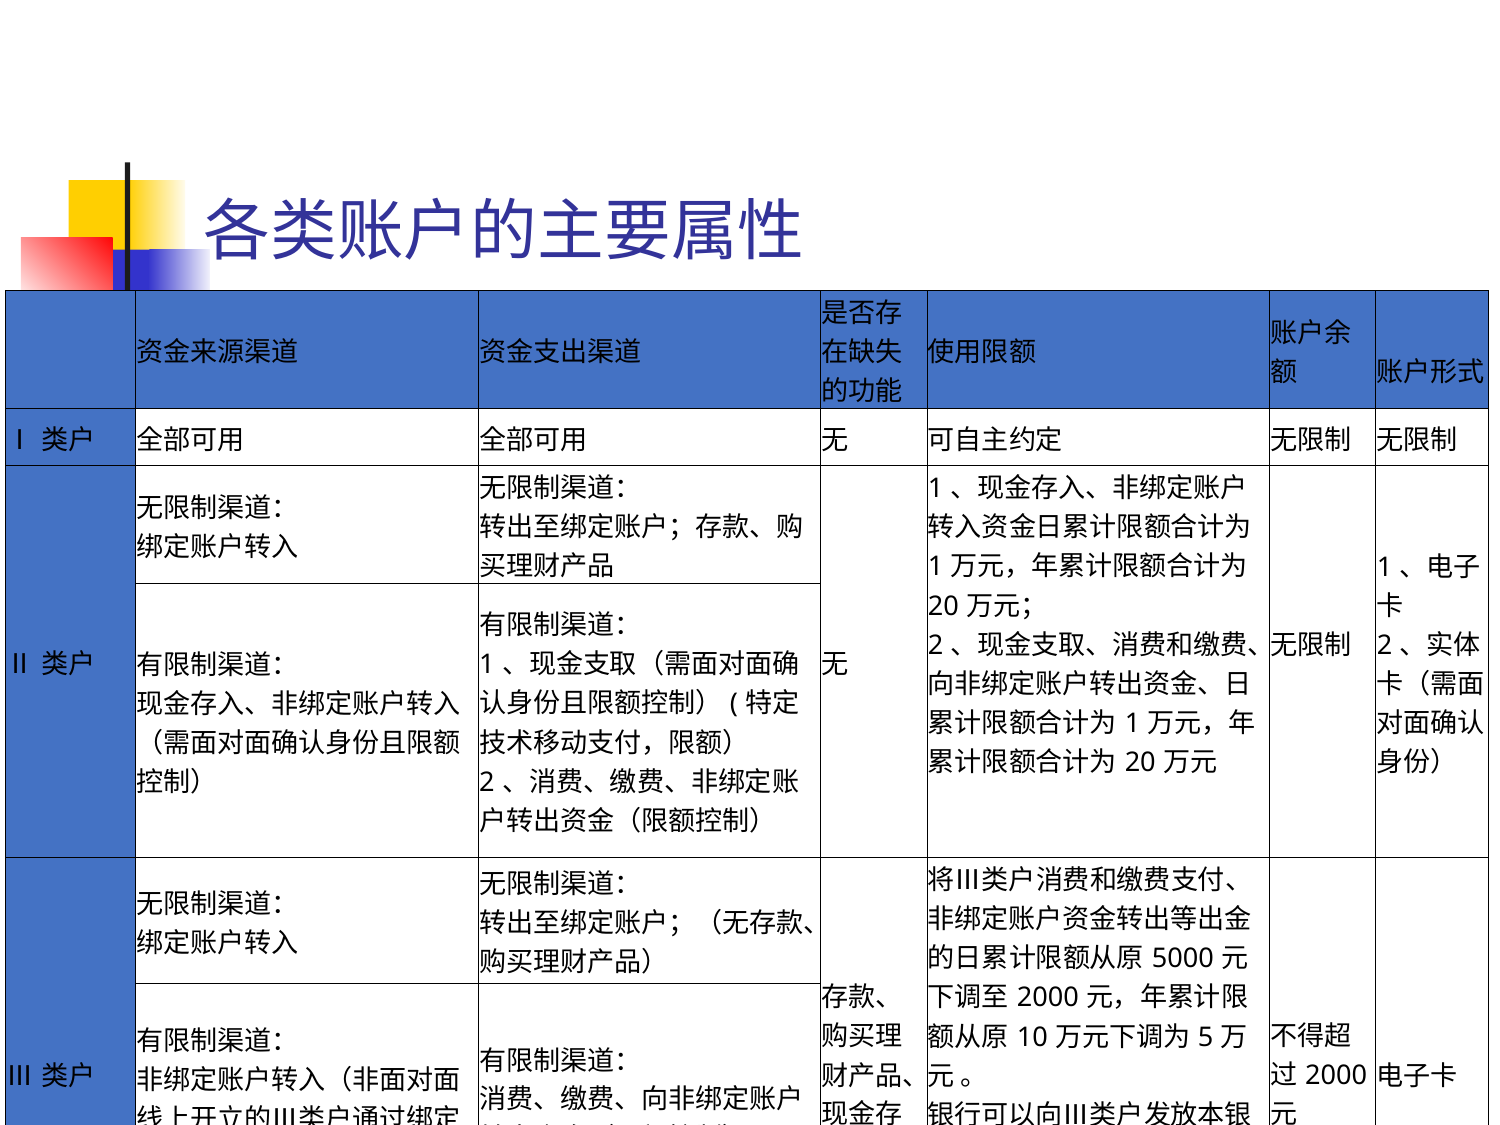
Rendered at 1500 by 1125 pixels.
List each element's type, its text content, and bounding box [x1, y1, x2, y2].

table_cell 电子卡 [1376, 858, 1488, 1125]
table_cell 将Ⅲ类户消费和缴费支付、非绑定账户资金转出等出金的日累计限额从原5000元下调至2000元，年累计限额从原10万元下调为5万元 。 银行可以向Ⅲ类户发放本银行小额消费贷款资金并通过Ⅲ类户还款，贷款资金归还不受出金限额控制。 [928, 858, 1269, 1125]
table_header 使用限额 [928, 291, 1269, 408]
table_cell Ⅱ类户 [6, 466, 135, 857]
table_header 账户形式 [1376, 291, 1488, 408]
table_cell 无 [821, 409, 927, 465]
table_header 资金来源渠道 [136, 291, 478, 408]
table_cell 无限制 [1376, 409, 1488, 465]
table_cell 有限制渠道： 现金存入、非绑定账户转入（需面对面确认身份且限额控制） [136, 584, 478, 857]
table_header 账户余额 [1270, 291, 1375, 408]
title 各类账户的主要属性 [188, 35, 1468, 275]
table_cell 无限制渠道： 绑定账户转入 [136, 858, 478, 983]
table_cell 不得超过2000元 [1270, 858, 1375, 1125]
table_cell 全部可用 [479, 409, 820, 465]
table_header 资金支出渠道 [479, 291, 820, 408]
table_cell Ⅰ类户 [6, 409, 135, 465]
table_cell 有限制渠道： 非绑定账户转入（非面对面线上开立的Ⅲ类户通过绑定账户入金后，或面对面核身后，才可接受非绑定账户入金 ）（无现金存入） [136, 984, 478, 1125]
table_cell 无限制 [1270, 409, 1375, 465]
table_cell 无限制渠道： 转出至绑定账户；存款、购买理财产品 [479, 466, 820, 583]
table_cell 无限制渠道： 绑定账户转入 [136, 466, 478, 583]
table_header [6, 291, 135, 408]
table_cell 1、电子卡 2、实体卡（需面对面确认身份） [1376, 466, 1488, 857]
table_cell 有限制渠道： 1、现金支取（需面对面确认身份且限额控制）(特定技术移动支付，限额） 2、消费、缴费、非绑定账户转出资金（限额控制） [479, 584, 820, 857]
table_cell 全部可用 [136, 409, 478, 465]
table_cell 无 [821, 466, 927, 857]
table_cell 无限制 [1270, 466, 1375, 857]
table_header 是否存在缺失的功能 [821, 291, 927, 408]
table_cell 无限制渠道： 转出至绑定账户；（无存款、购买理财产品） [479, 858, 820, 983]
table_cell 可自主约定 [928, 409, 1269, 465]
table_cell 有限制渠道： 消费、缴费、向非绑定账户转出资金（限额控制） （无现金支取,应用特定技术移动支付除外） [479, 984, 820, 1125]
table_cell 1、现金存入、非绑定账户转入资金日累计限额合计为1万元，年累计限额合计为20万元； 2、现金支取、消费和缴费、向非绑定账户转出资金、日累计限额合计为1万元，年累计限额合计为20万元 [928, 466, 1269, 857]
table_cell Ⅲ类户 [6, 858, 135, 1125]
table_cell 存款、购买理财产品、现金存取 [821, 858, 927, 1125]
